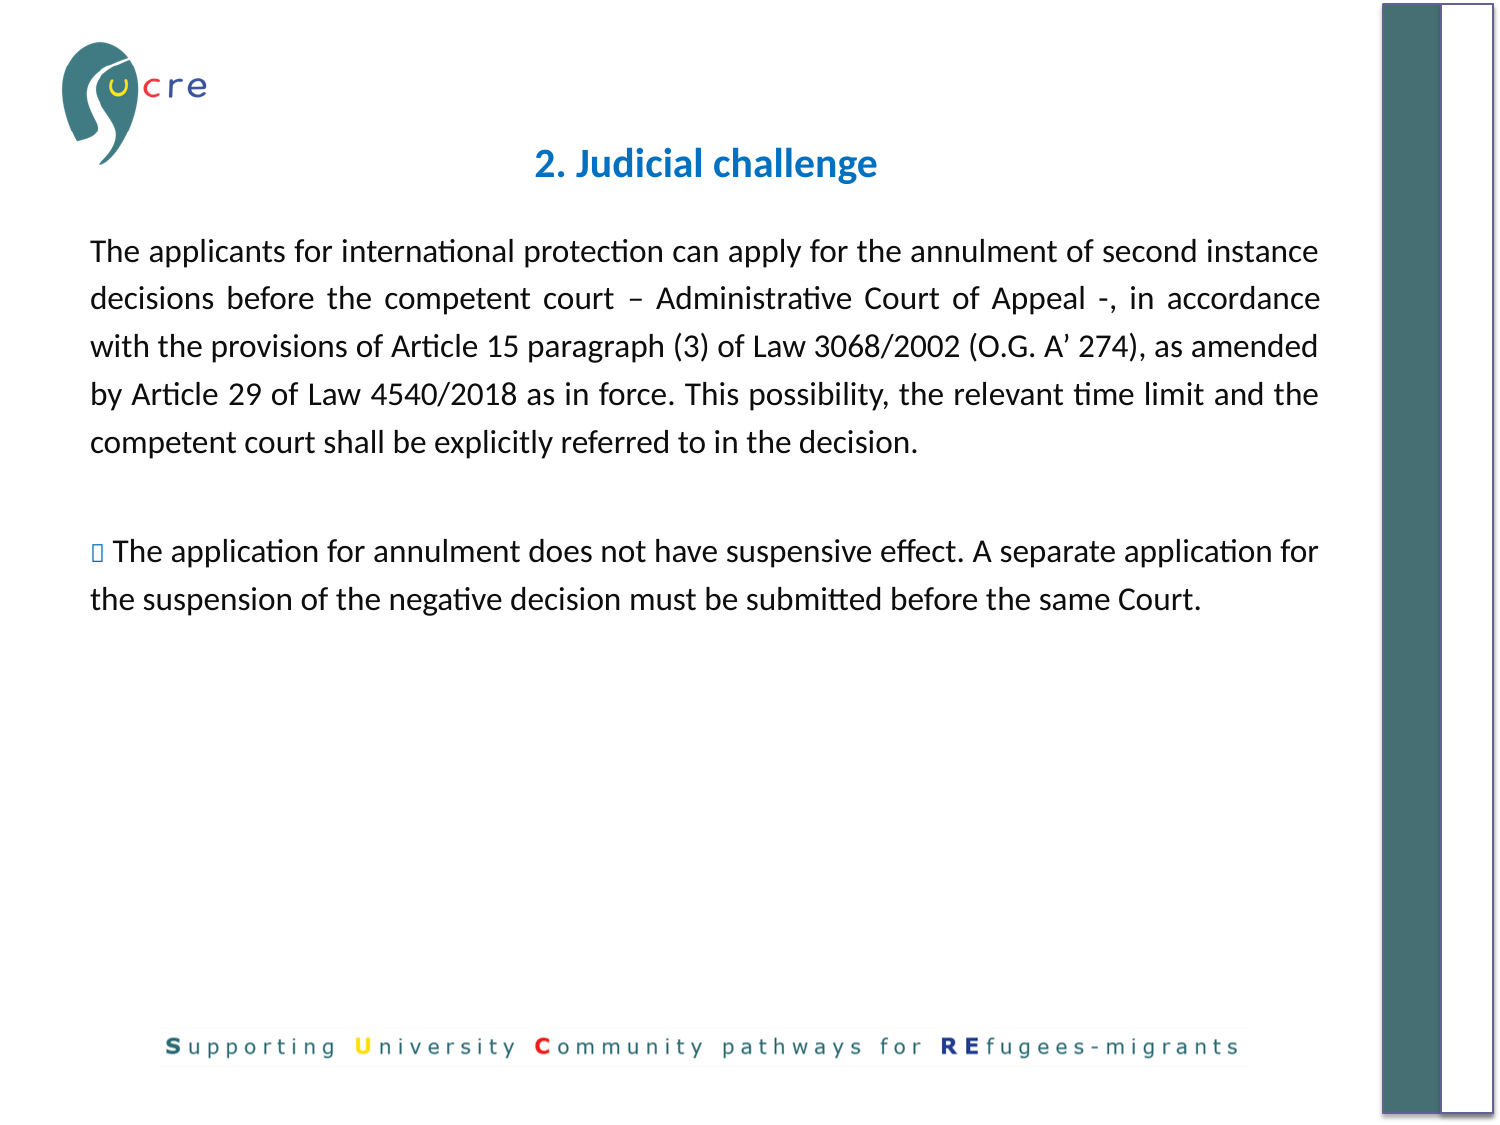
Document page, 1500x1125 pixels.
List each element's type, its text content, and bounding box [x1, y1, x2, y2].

title 2. Judicial challenge [101, 108, 1312, 213]
list The applicants for international protection can apply for the annulment of second instance decisions before the competent court – Administrative Court of Appeal -, in accordance with the provisions of Article 15 paragraph (3) of Law 3068/2002 (O.G. A’ 274), as amended by Article 29 of Law 4540/2018 as in force. This possibility, the relevant time limit and the competent court shall be explicitly referred to in the decision.  The application for annulment does not have suspensive effect. A separate application for the suspension of the negative decision must be submitted before the same Court. [74, 213, 1337, 677]
picture [156, 1026, 1250, 1068]
